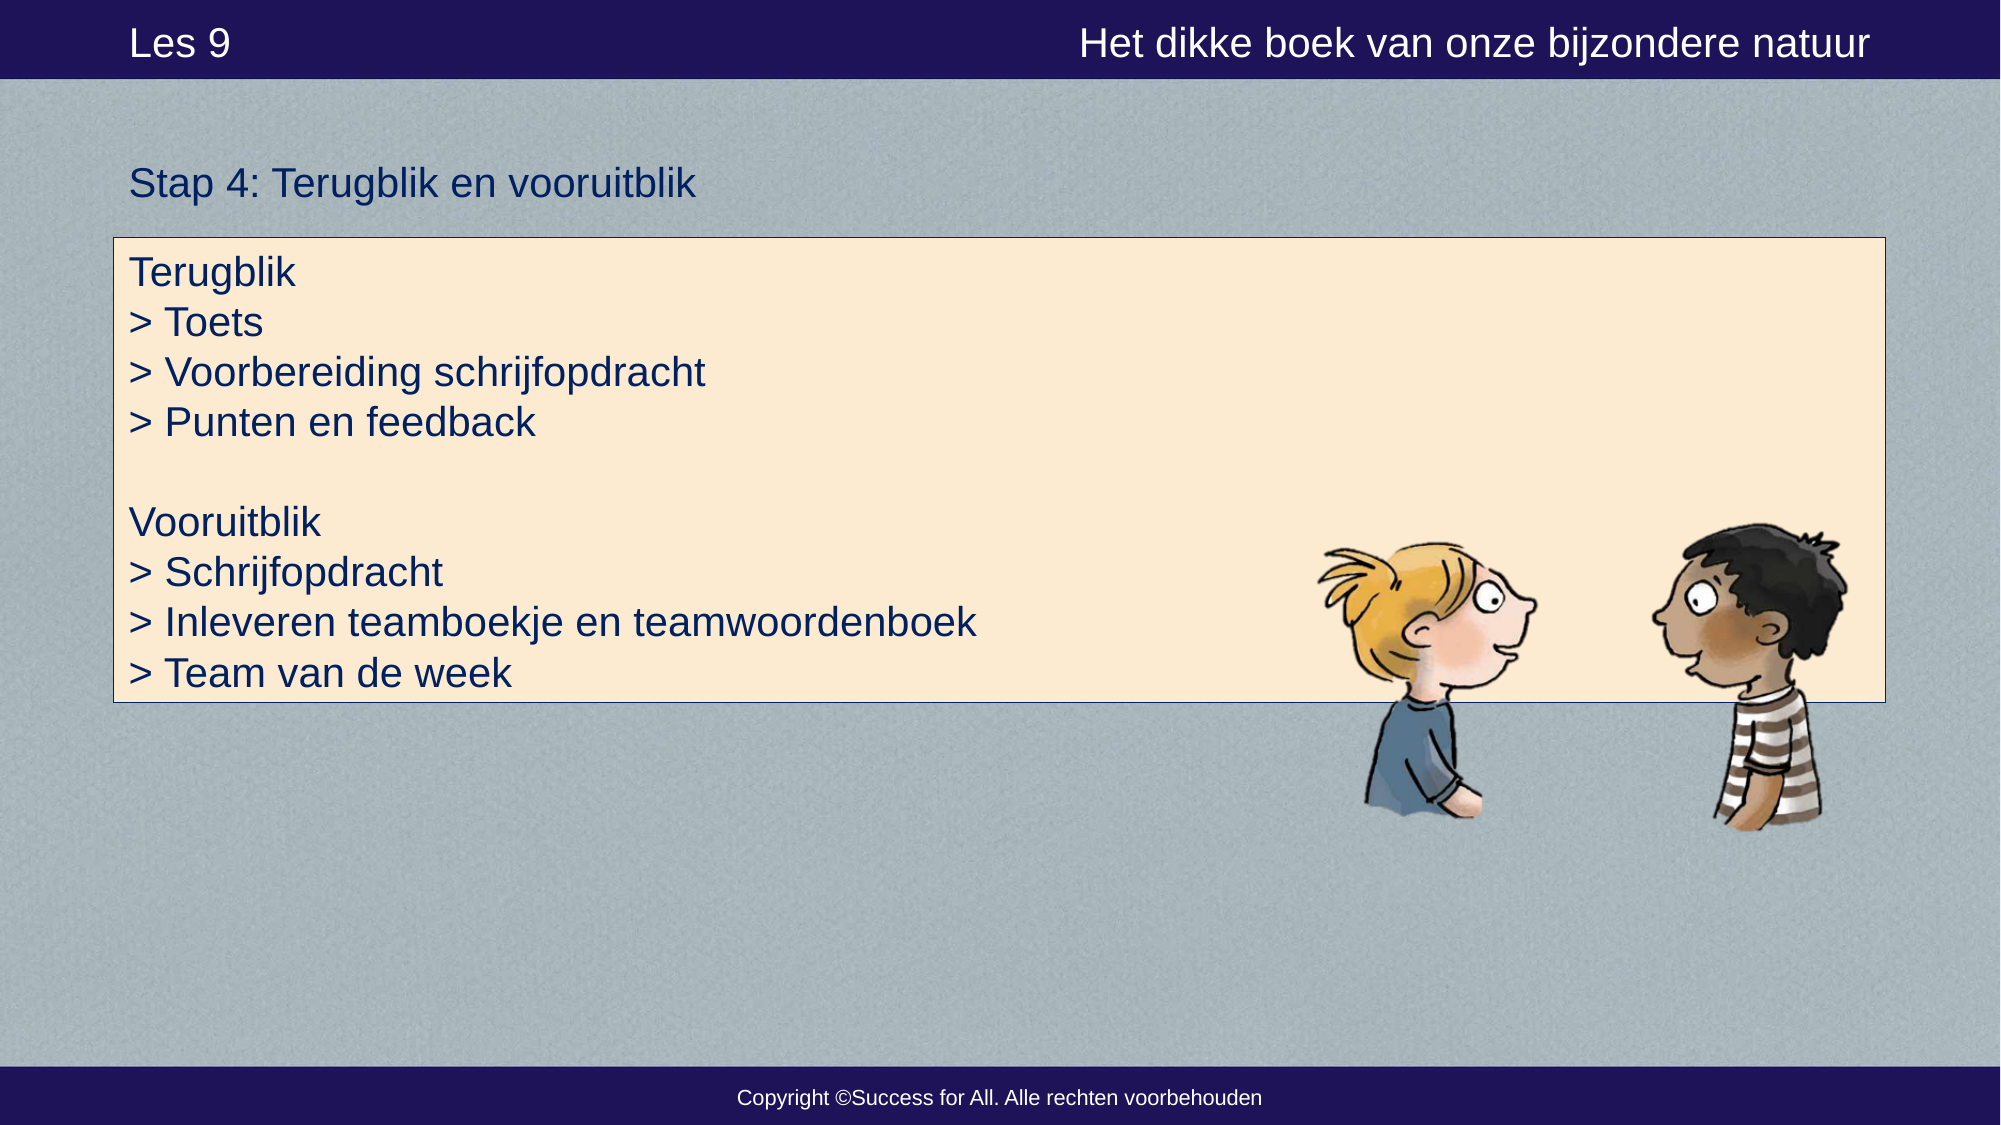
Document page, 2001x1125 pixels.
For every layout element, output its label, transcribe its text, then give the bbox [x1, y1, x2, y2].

text_box Copyright ©Success for All. Alle rechten voorbehouden [0, 1076, 2000, 1125]
text_box Terugblik > Toets > Voorbereiding schrijfopdracht > Punten en feedback Vooruitblik > Schrijfopdracht > Inleveren teamboekje en teamwoordenboek > Team van de week [113, 237, 1886, 703]
picture [0, 0, 2001, 1125]
text_box Het dikke boek van onze bijzondere natuur [999, 8, 1886, 73]
text_box Stap 4: Terugblik en vooruitblik [113, 148, 1635, 214]
text_box Les 9 [114, 8, 354, 73]
